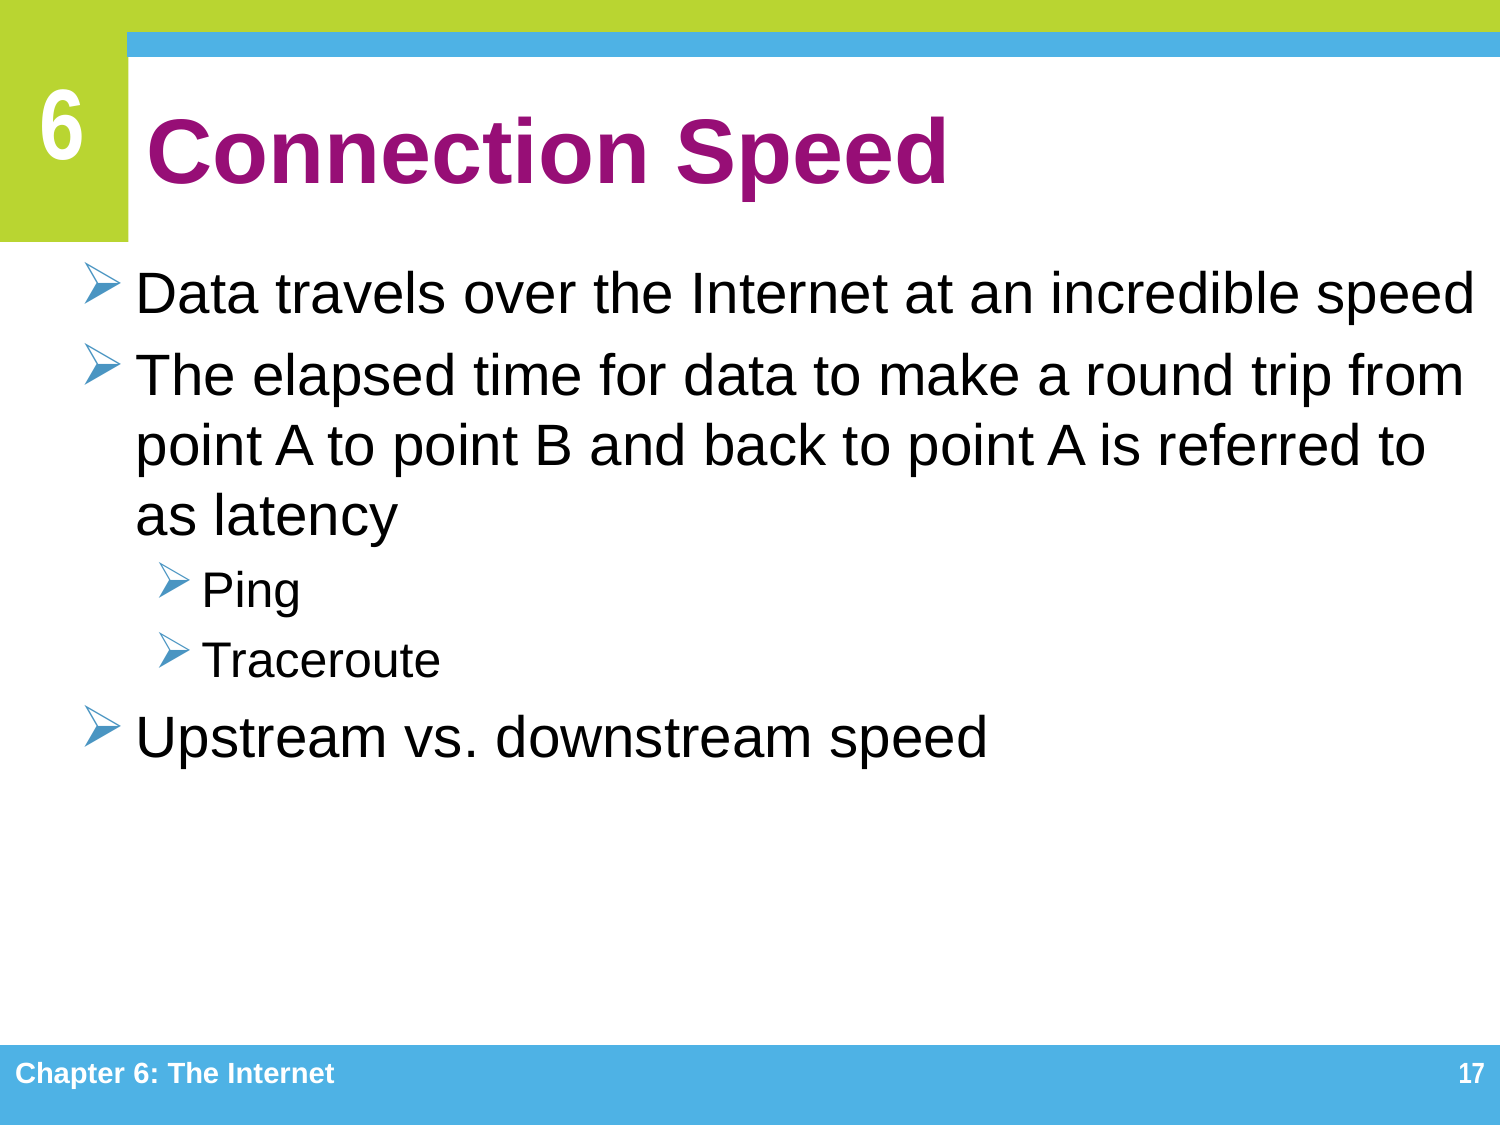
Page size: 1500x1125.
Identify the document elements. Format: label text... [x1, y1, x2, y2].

title Connection Speed [131, 60, 1500, 233]
slide_number 17 [1149, 1046, 1500, 1125]
footer Chapter 6: The Internet [0, 1046, 1149, 1125]
list Data travels over the Internet at an incredible speed The elapsed time for data to make a round trip from point A to point B and back to point A is referred to as latency Ping Traceroute Upstream vs. downstream speed [64, 247, 1500, 1006]
